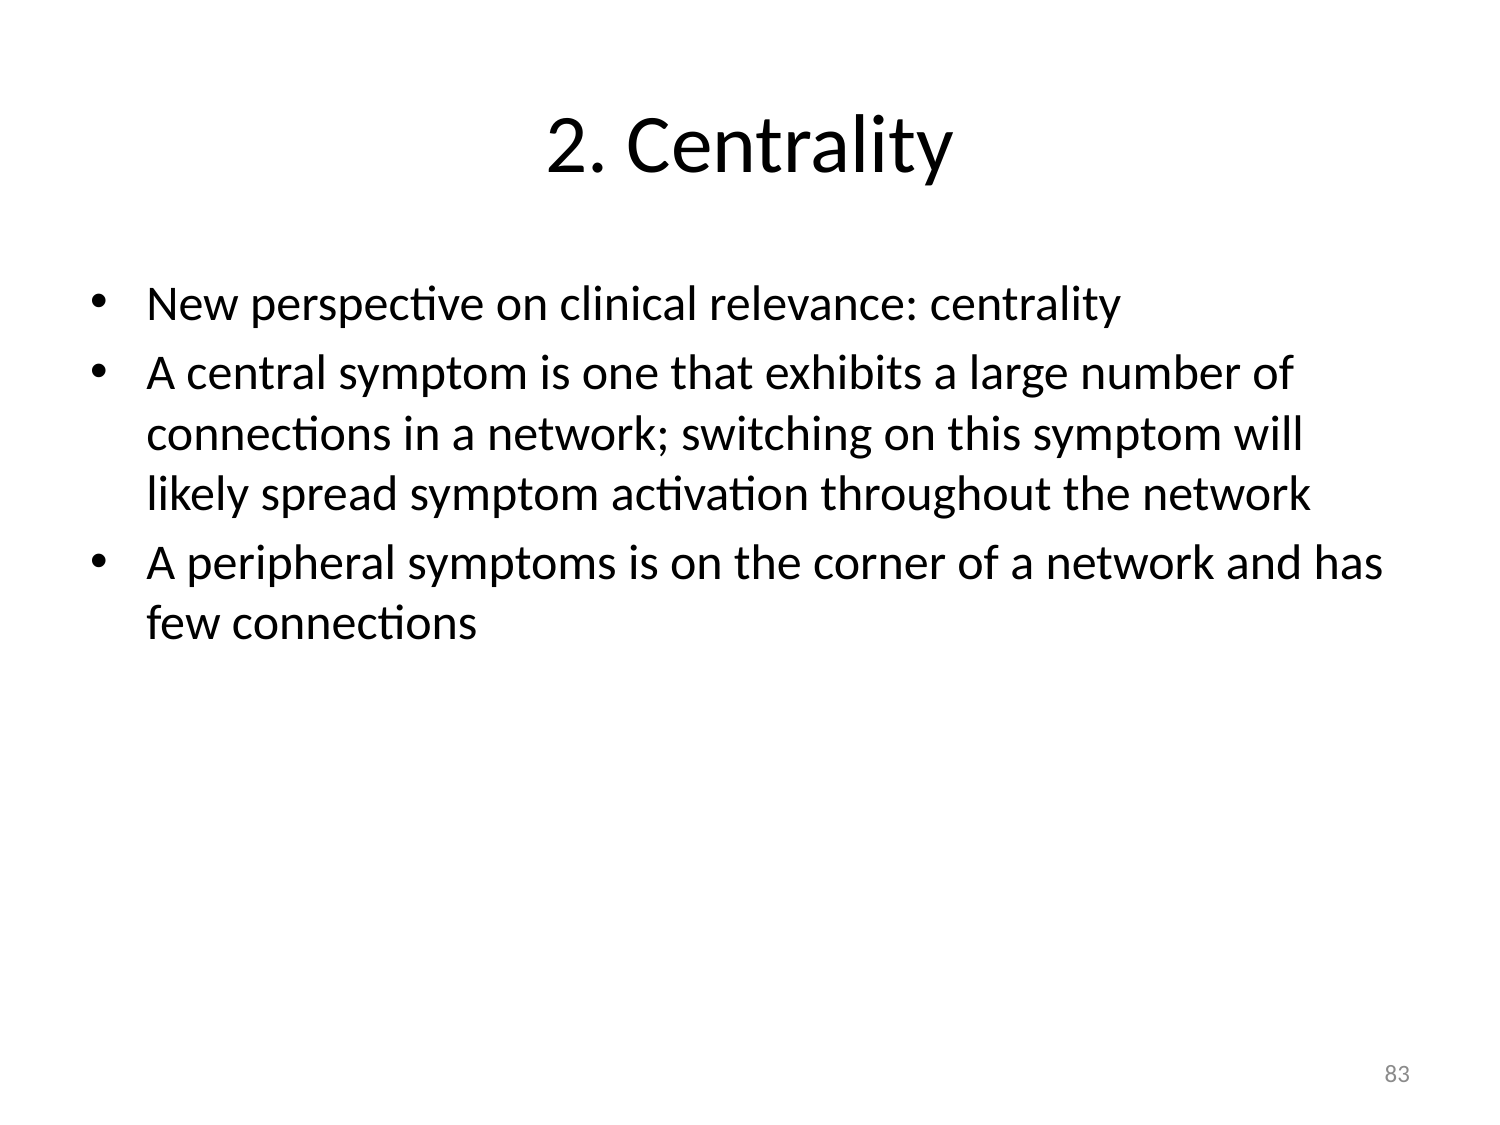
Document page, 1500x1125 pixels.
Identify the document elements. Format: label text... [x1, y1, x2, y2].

title 2. Centrality [75, 45, 1425, 233]
slide_number 83 [1074, 1042, 1425, 1103]
list New perspective on clinical relevance: centrality A central symptom is one that exhibits a large number of connections in a network; switching on this symptom will likely spread symptom activation throughout the network A peripheral symptoms is on the corner of a network and has few connections [75, 262, 1425, 1005]
